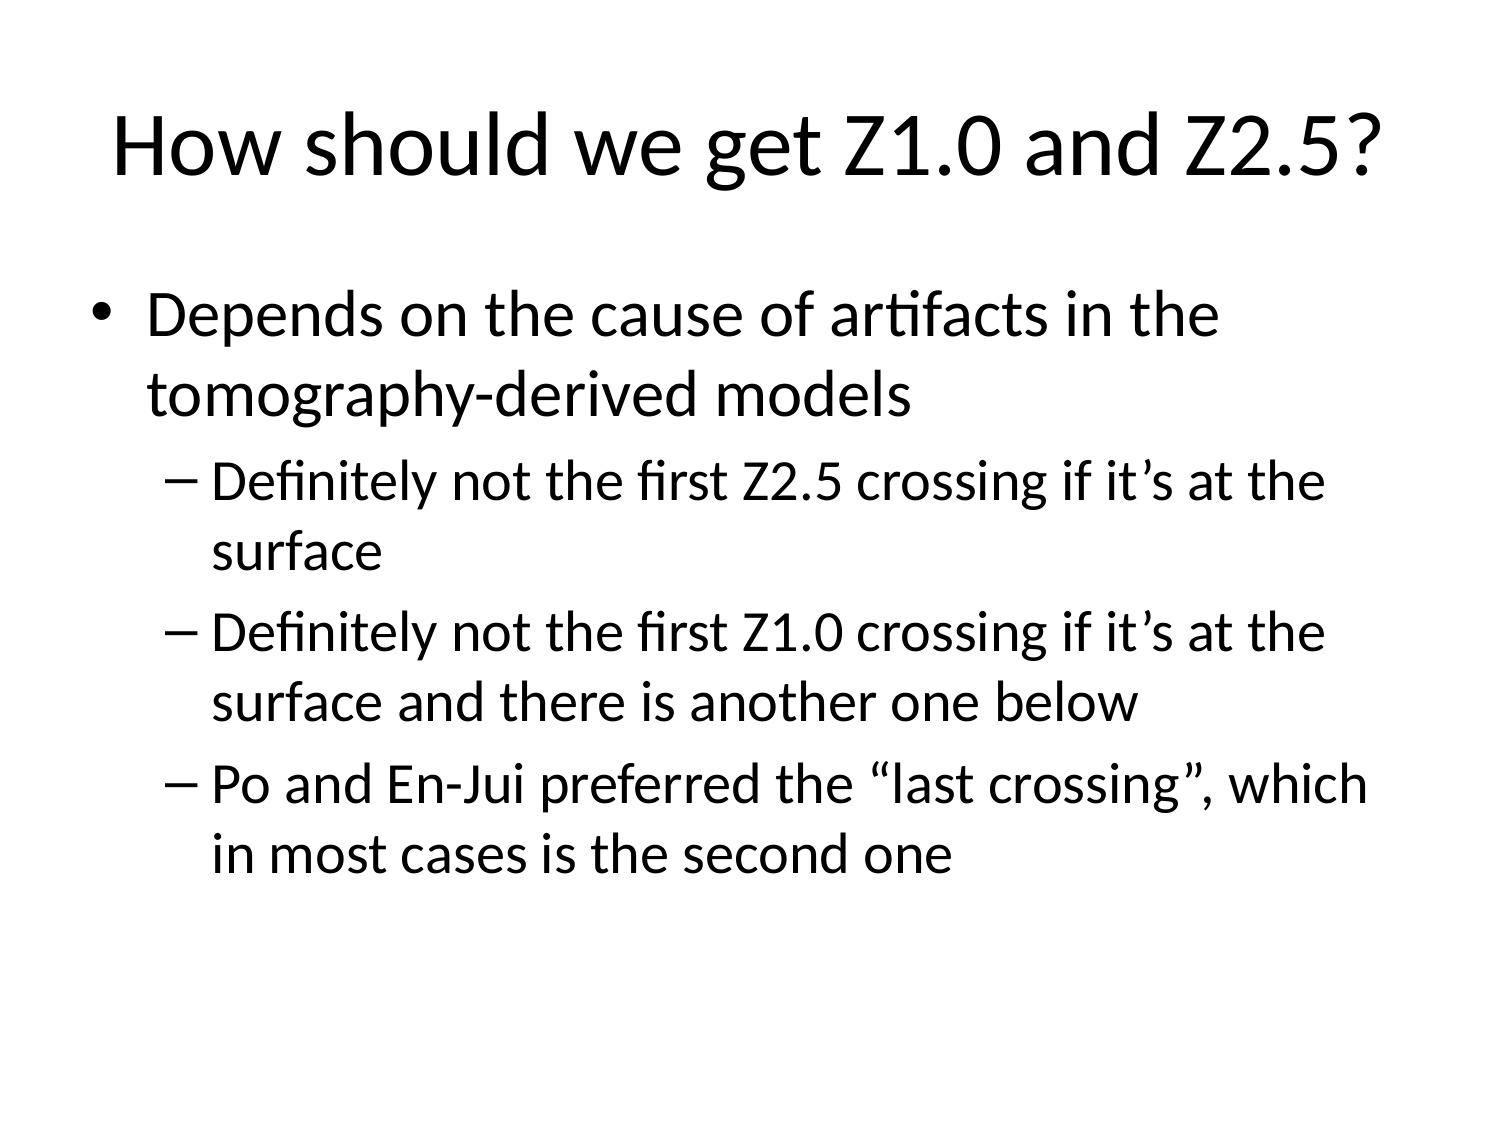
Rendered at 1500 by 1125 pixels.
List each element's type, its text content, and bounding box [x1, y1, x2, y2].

list Depends on the cause of artifacts in the tomography-derived models Definitely not the first Z2.5 crossing if it’s at the surface Definitely not the first Z1.0 crossing if it’s at the surface and there is another one below Po and En-Jui preferred the “last crossing”, which in most cases is the second one [75, 262, 1425, 1005]
title How should we get Z1.0 and Z2.5? [75, 45, 1425, 233]
